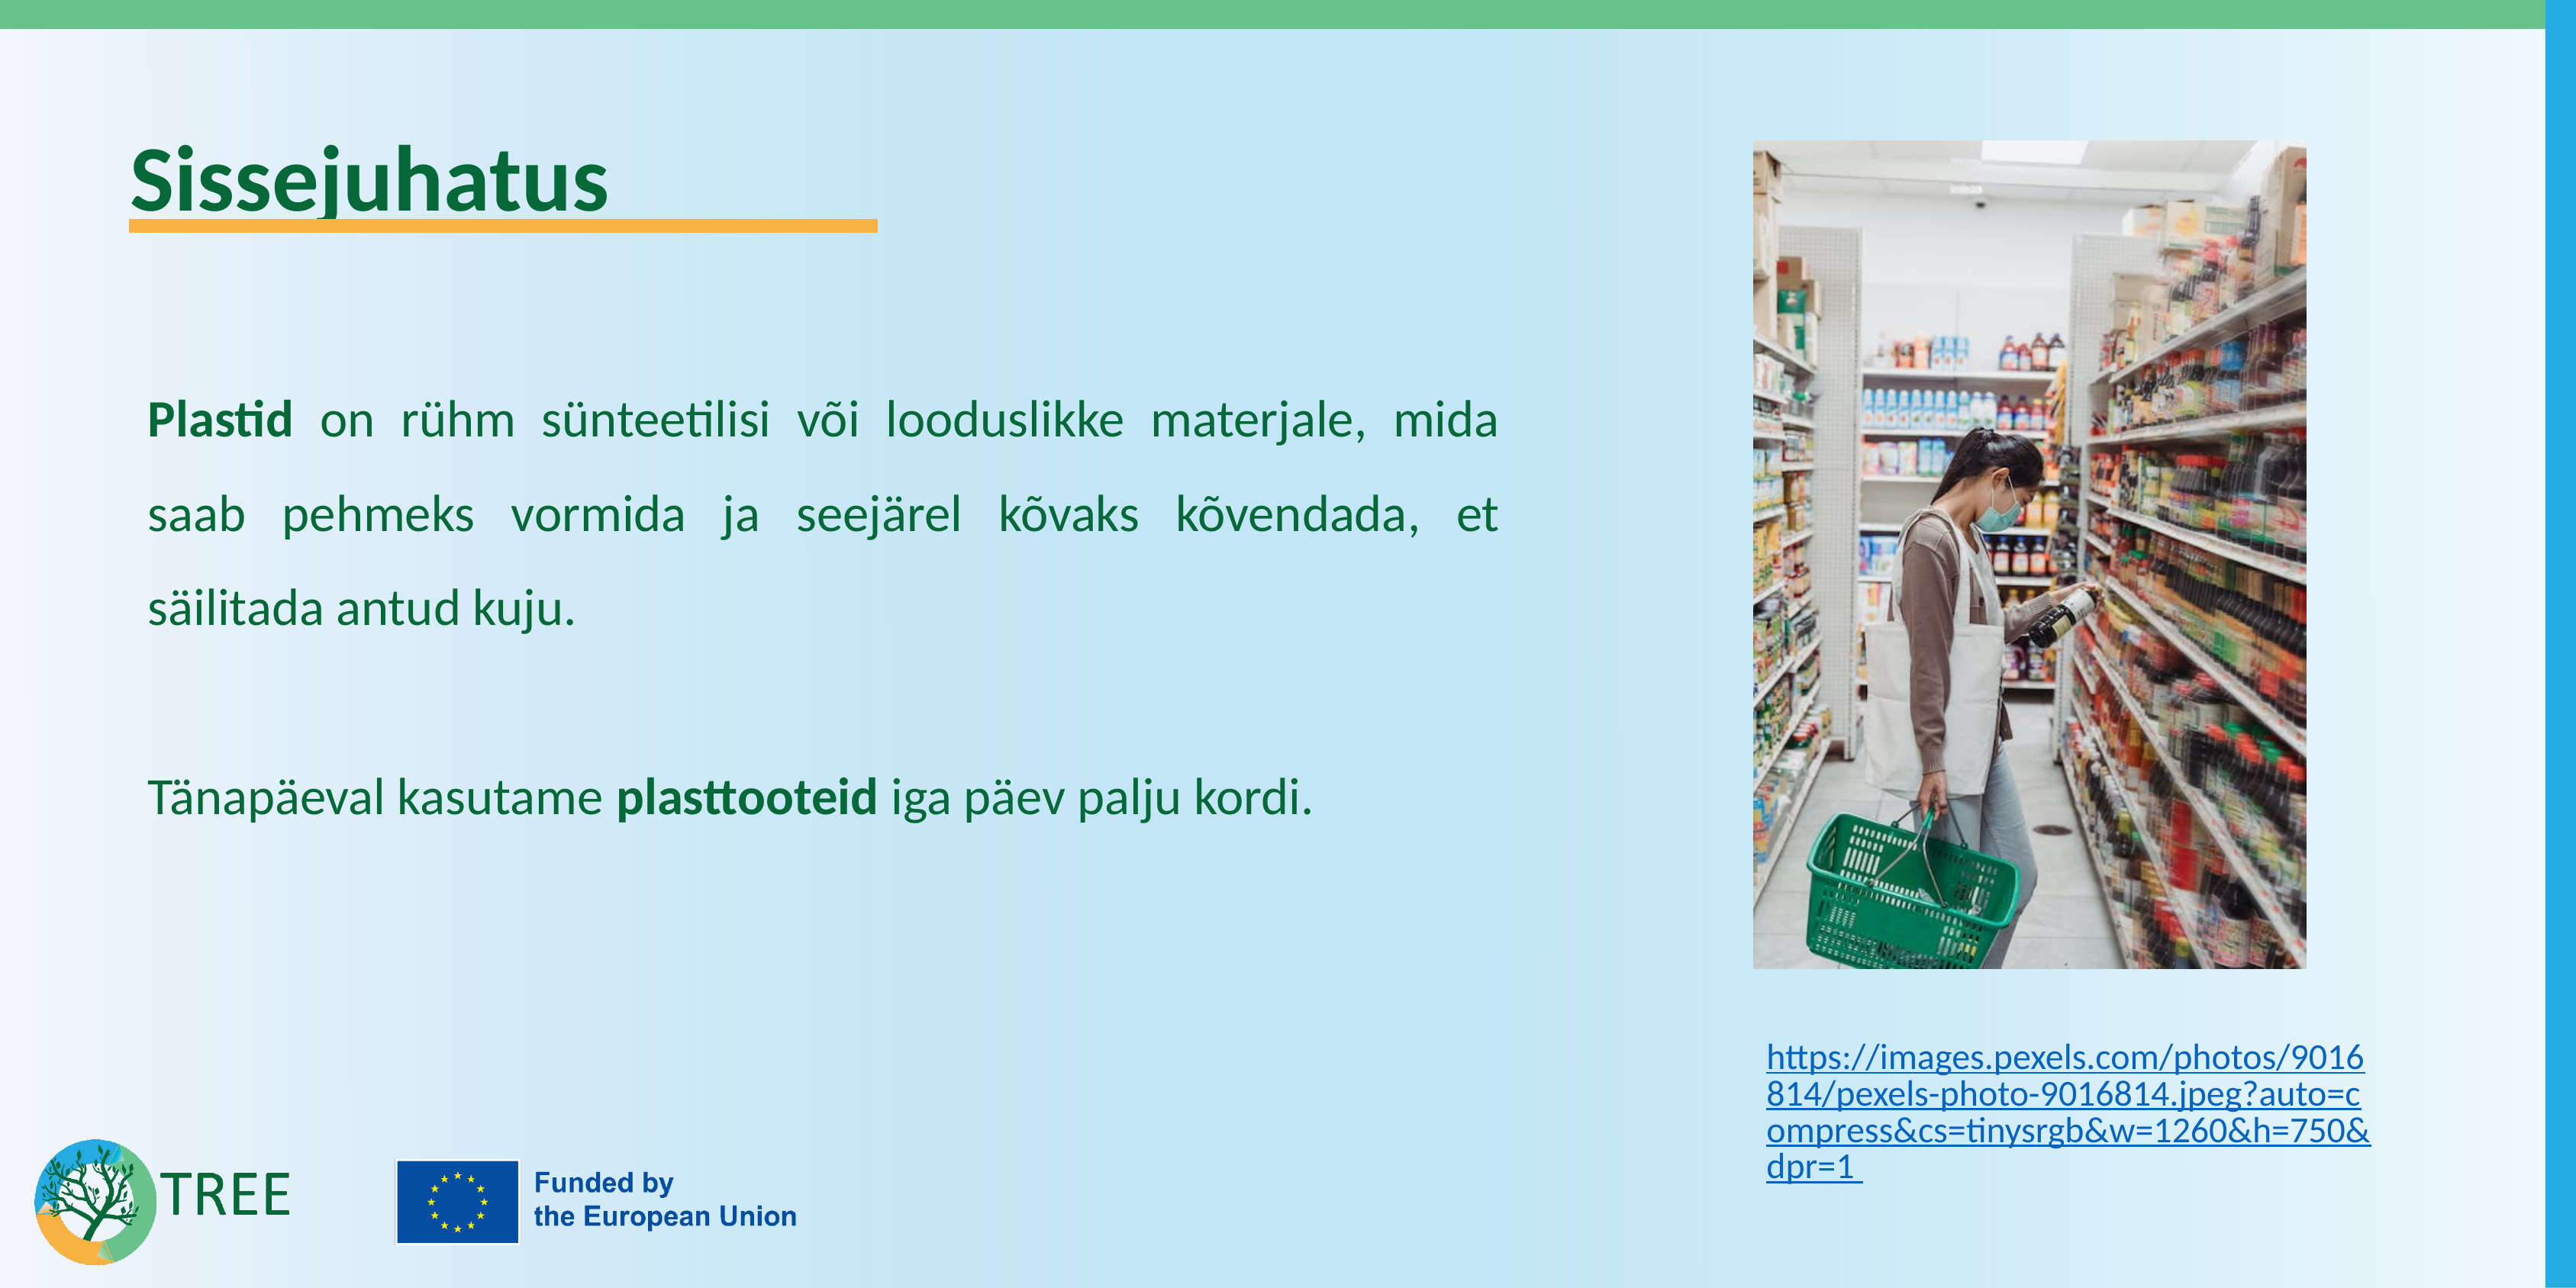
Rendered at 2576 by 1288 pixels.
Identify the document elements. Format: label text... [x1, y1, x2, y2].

picture [1753, 140, 2307, 970]
picture [392, 1156, 827, 1248]
text_box [0, 0, 2545, 29]
text_box Sissejuhatus [111, 108, 1103, 350]
text_box Plastid on rühm sünteetilisi või looduslikke materjale, mida saab pehmeks vormida ja seejärel kõvaks kõvendada, et säilitada antud kuju. Tänapäeval kasutame plasttooteid iga päev palju kordi. [129, 343, 1520, 835]
text_box [129, 220, 878, 232]
text_box [0, 29, 2545, 1288]
text_box [2545, 0, 2576, 1288]
text_box https://images.pexels.com/photos/9016814/pexels-photo-9016814.jpeg?auto=compress&cs=tinysrgb&w=1260&h=750&dpr=1 [1747, 1013, 2397, 1096]
picture [34, 1139, 289, 1265]
